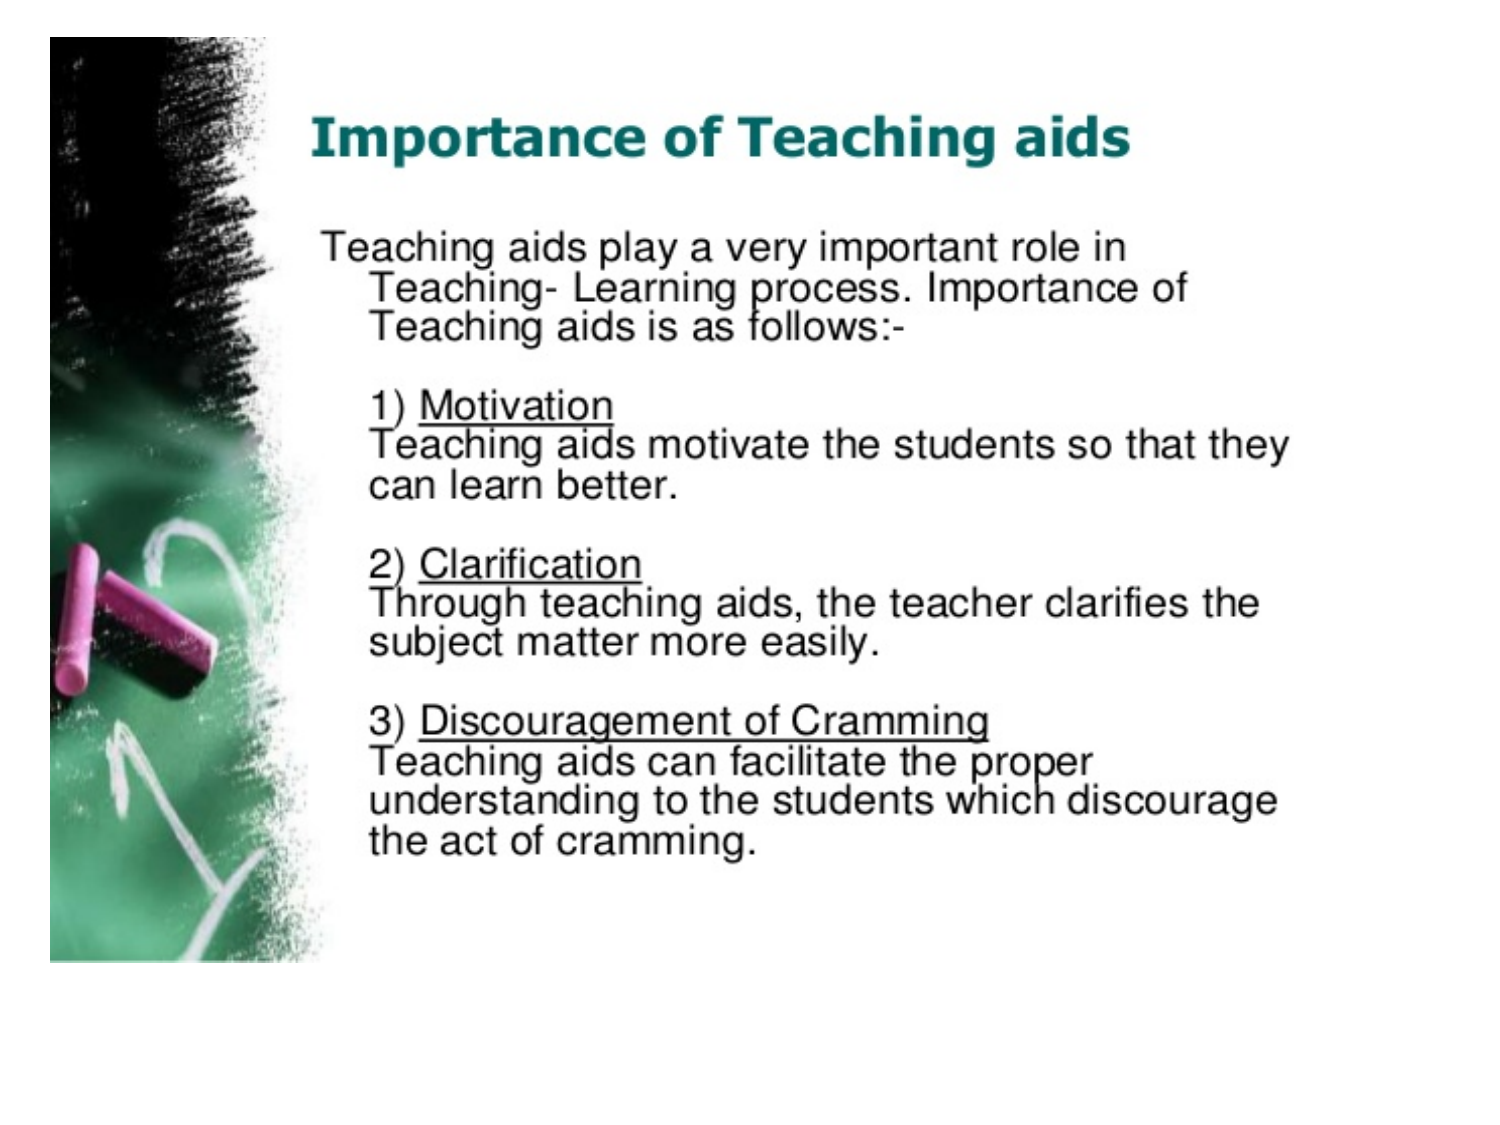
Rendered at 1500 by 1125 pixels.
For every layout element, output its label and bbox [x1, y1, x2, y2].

picture [49, 37, 1338, 963]
